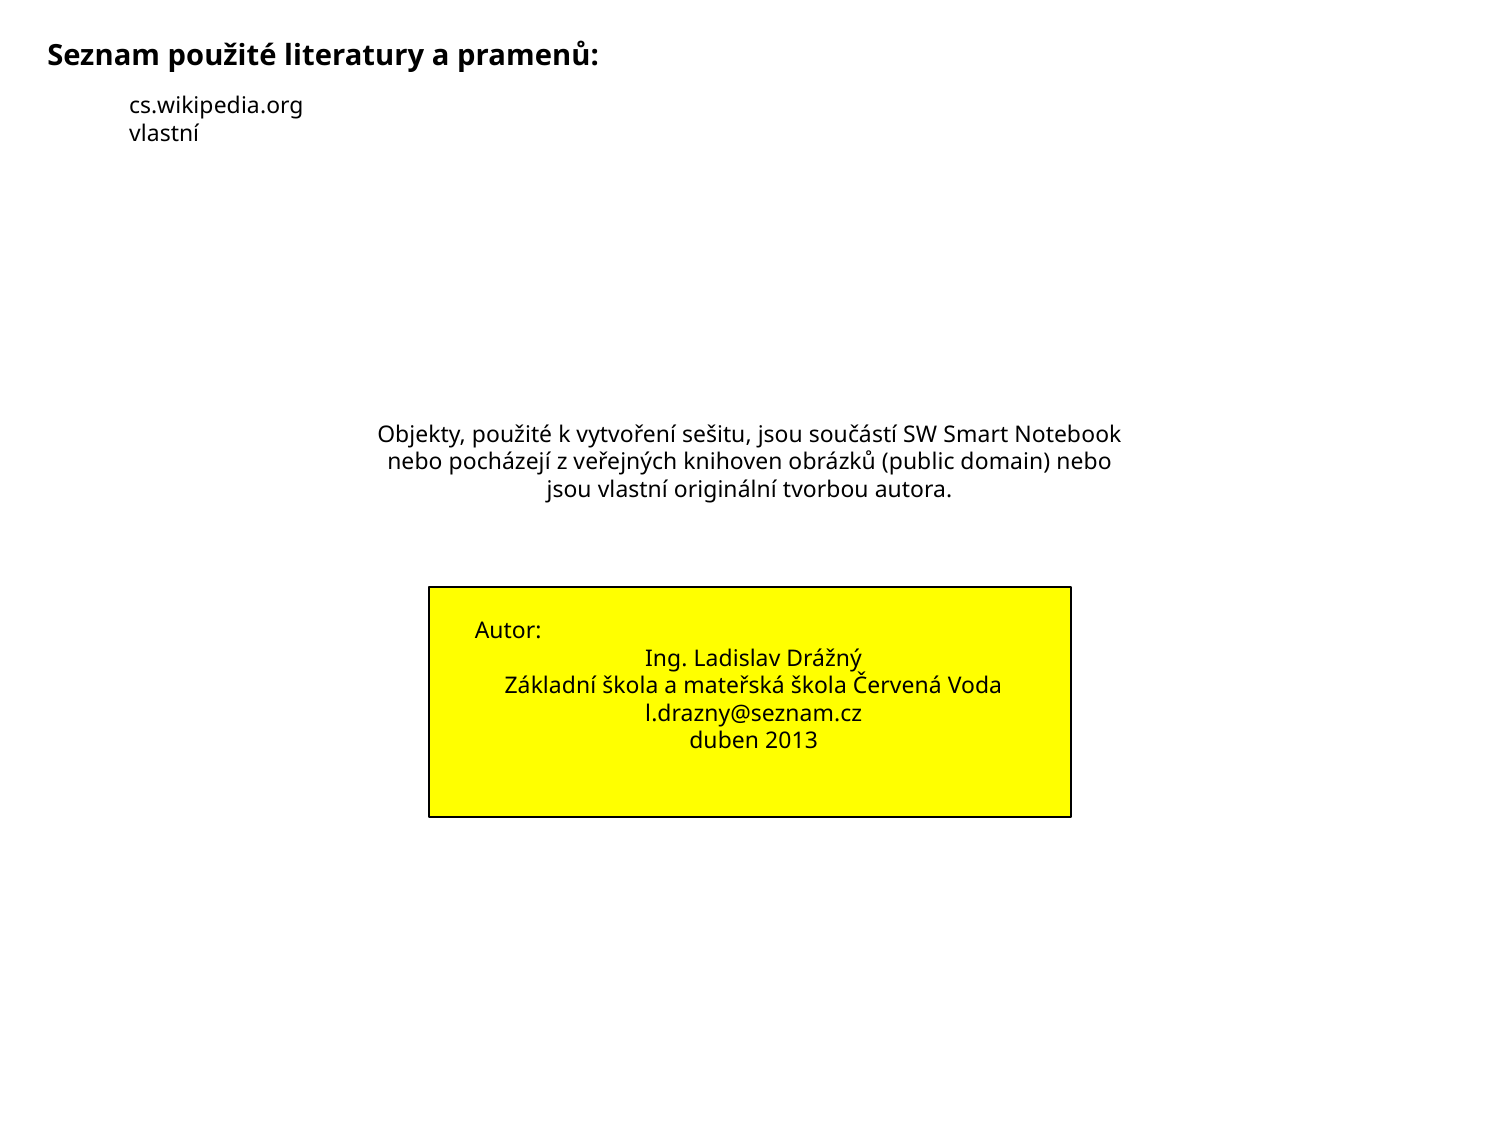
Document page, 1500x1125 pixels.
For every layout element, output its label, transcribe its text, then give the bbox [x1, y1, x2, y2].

text_box [427, 585, 1073, 819]
text_box Seznam použité literatury a pramenů: [33, 29, 762, 79]
text_box Objekty, použité k vytvoření sešitu, jsou součástí SW Smart Notebook nebo pocházejí z veřejných knihoven obrázků (public domain) nebo jsou vlastní originální tvorbou autora. [363, 412, 1137, 509]
text_box Autor: Ing. Ladislav Drážný Základní škola a mateřská škola Červená Voda l.drazny@seznam.cz duben 2013 [461, 609, 1047, 761]
text_box cs.wikipedia.org vlastní [115, 84, 750, 153]
